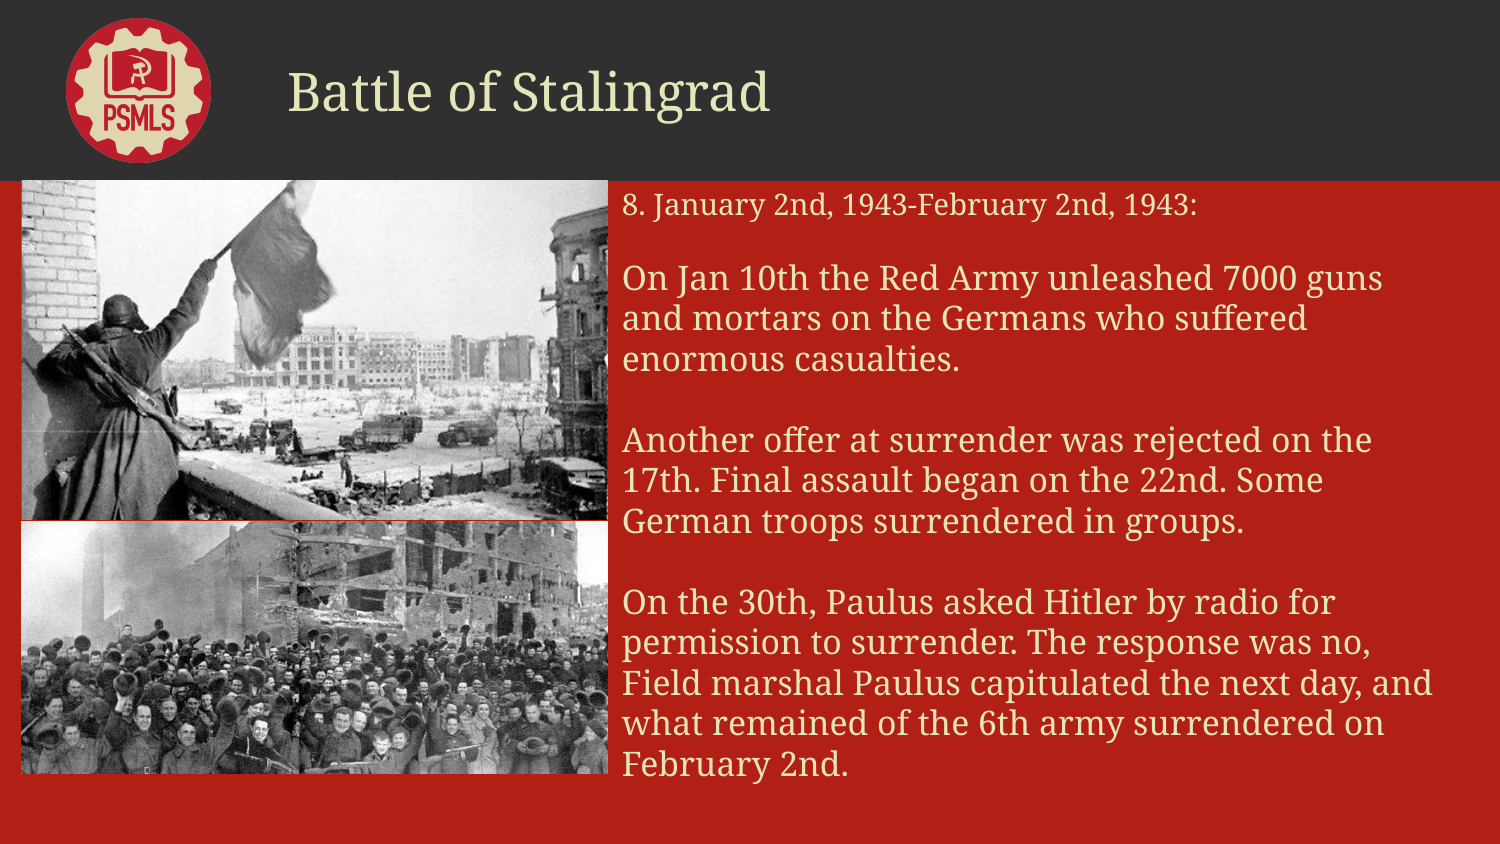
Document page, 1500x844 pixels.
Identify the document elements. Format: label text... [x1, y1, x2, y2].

title Battle of Stalingrad [272, 43, 1462, 138]
picture [66, 18, 211, 163]
title 8. January 2nd, 1943-February 2nd, 1943: On Jan 10th the Red Army unleashed 7000 guns and mortars on the Germans who suffered enormous casualties. Another offer at surrender was rejected on the 17th. Final assault began on the 22nd. Some German troops surrendered in groups. On the 30th, Paulus asked Hitler by radio for permission to surrender. The response was no, Field marshal Paulus capitulated the next day, and what remained of the 6th army surrendered on February 2nd. [531, 170, 1454, 315]
picture [21, 180, 609, 775]
text_box [0, 0, 1500, 181]
